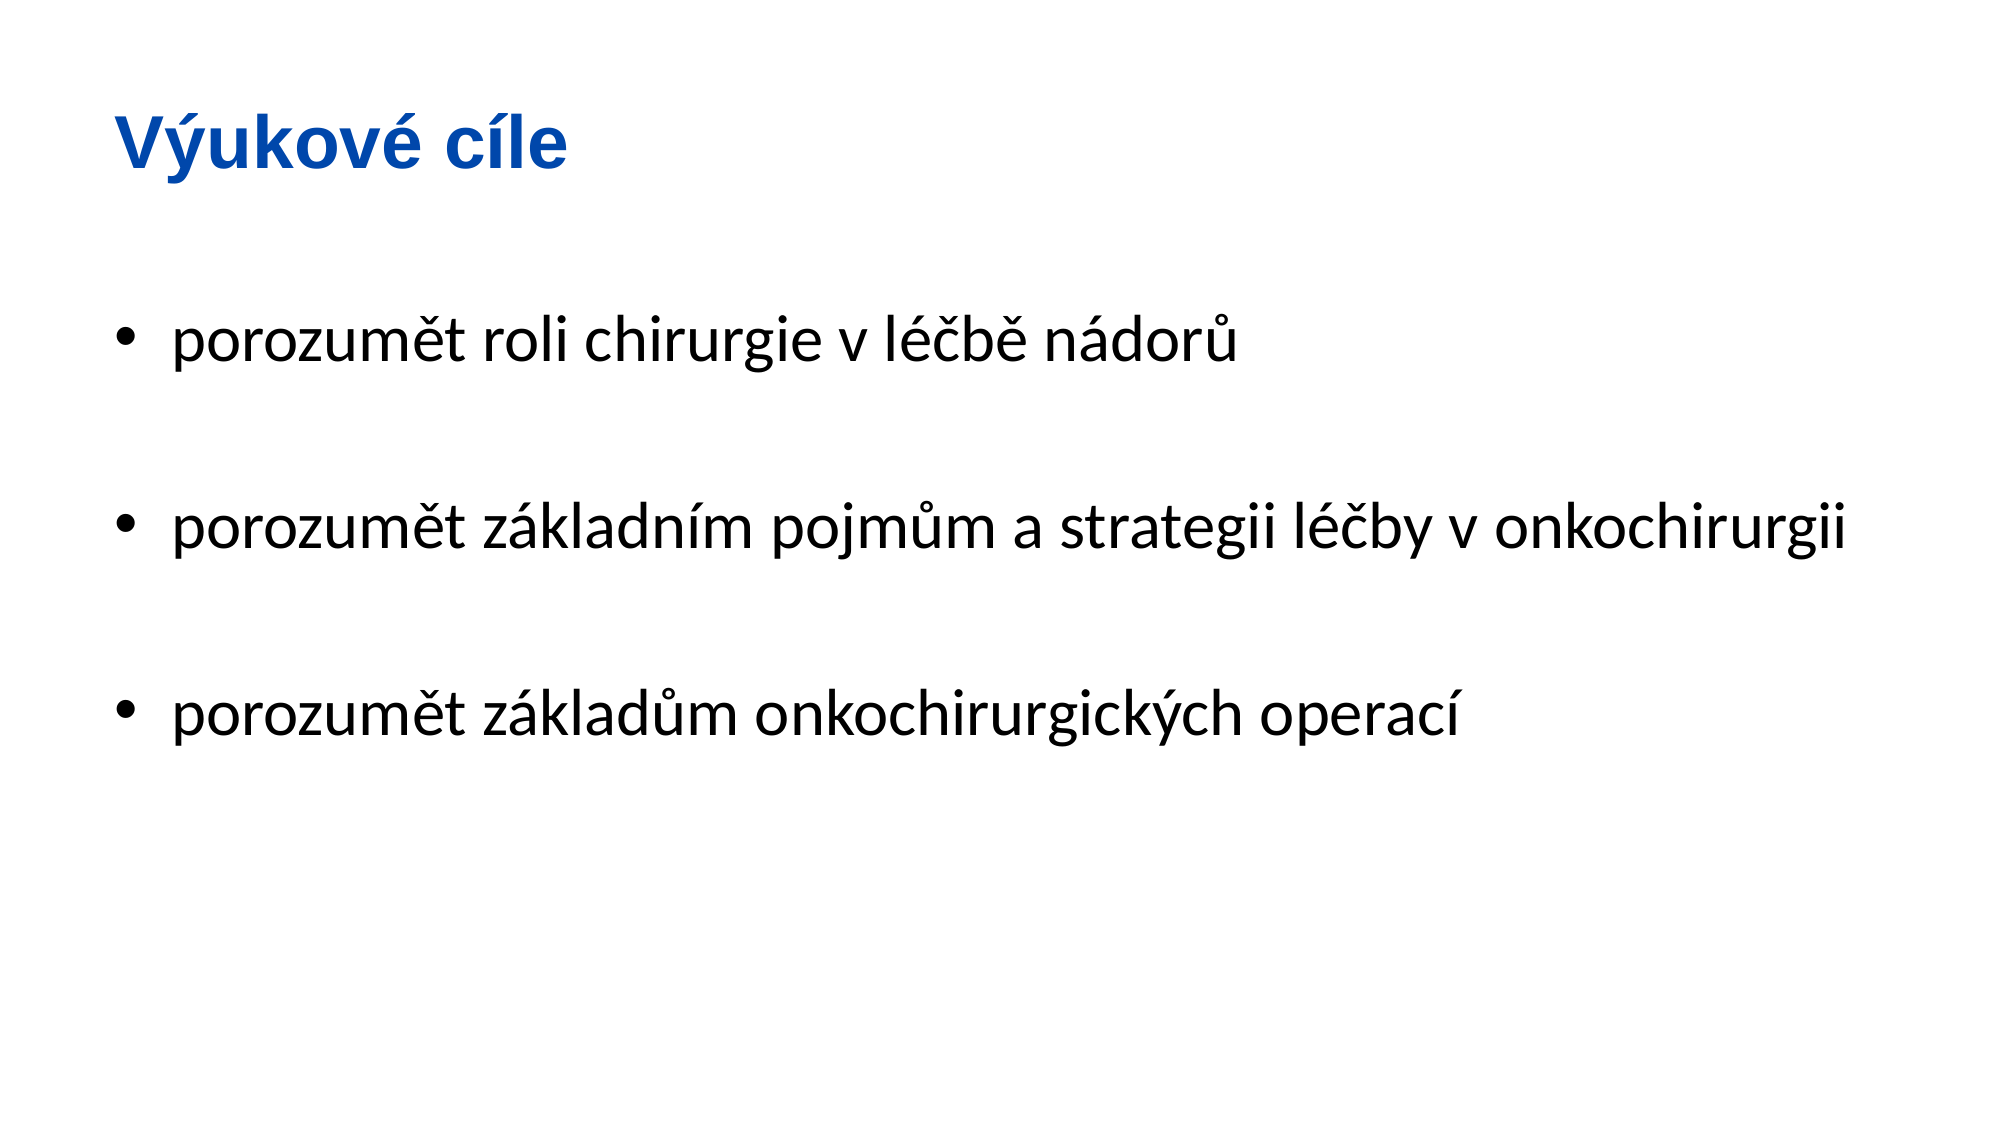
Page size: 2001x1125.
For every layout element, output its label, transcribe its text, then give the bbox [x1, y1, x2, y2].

text_box porozumět roli chirurgie v léčbě nádorů porozumět základním pojmům a strategii léčby v onkochirurgii porozumět základům onkochirurgických operací [99, 287, 1879, 1030]
title Výukové cíle [99, 45, 1900, 233]
